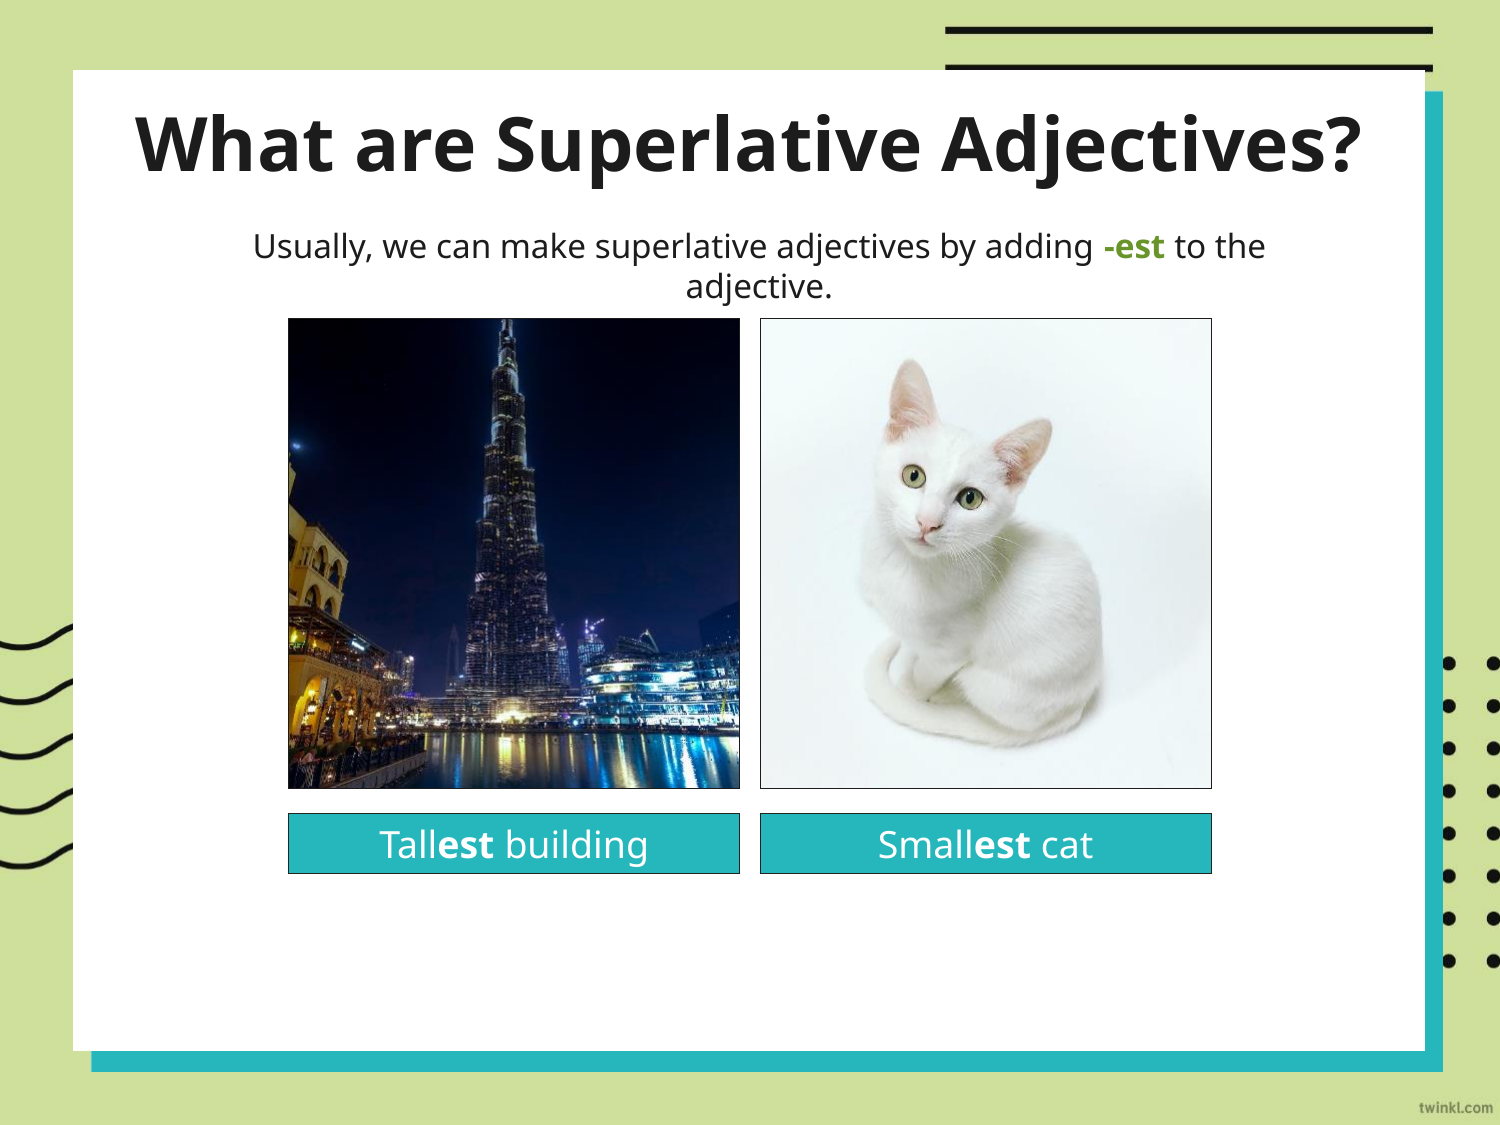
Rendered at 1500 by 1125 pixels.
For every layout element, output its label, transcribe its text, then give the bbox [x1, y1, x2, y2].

text_box Usually, we can make superlative adjectives by adding -est to the adjective. [184, 224, 1335, 305]
text_box What are Superlative Adjectives? [74, 91, 1424, 203]
text_box Tallest building [288, 813, 740, 874]
text_box Smallest cat [760, 813, 1212, 874]
picture [0, 0, 1500, 1125]
